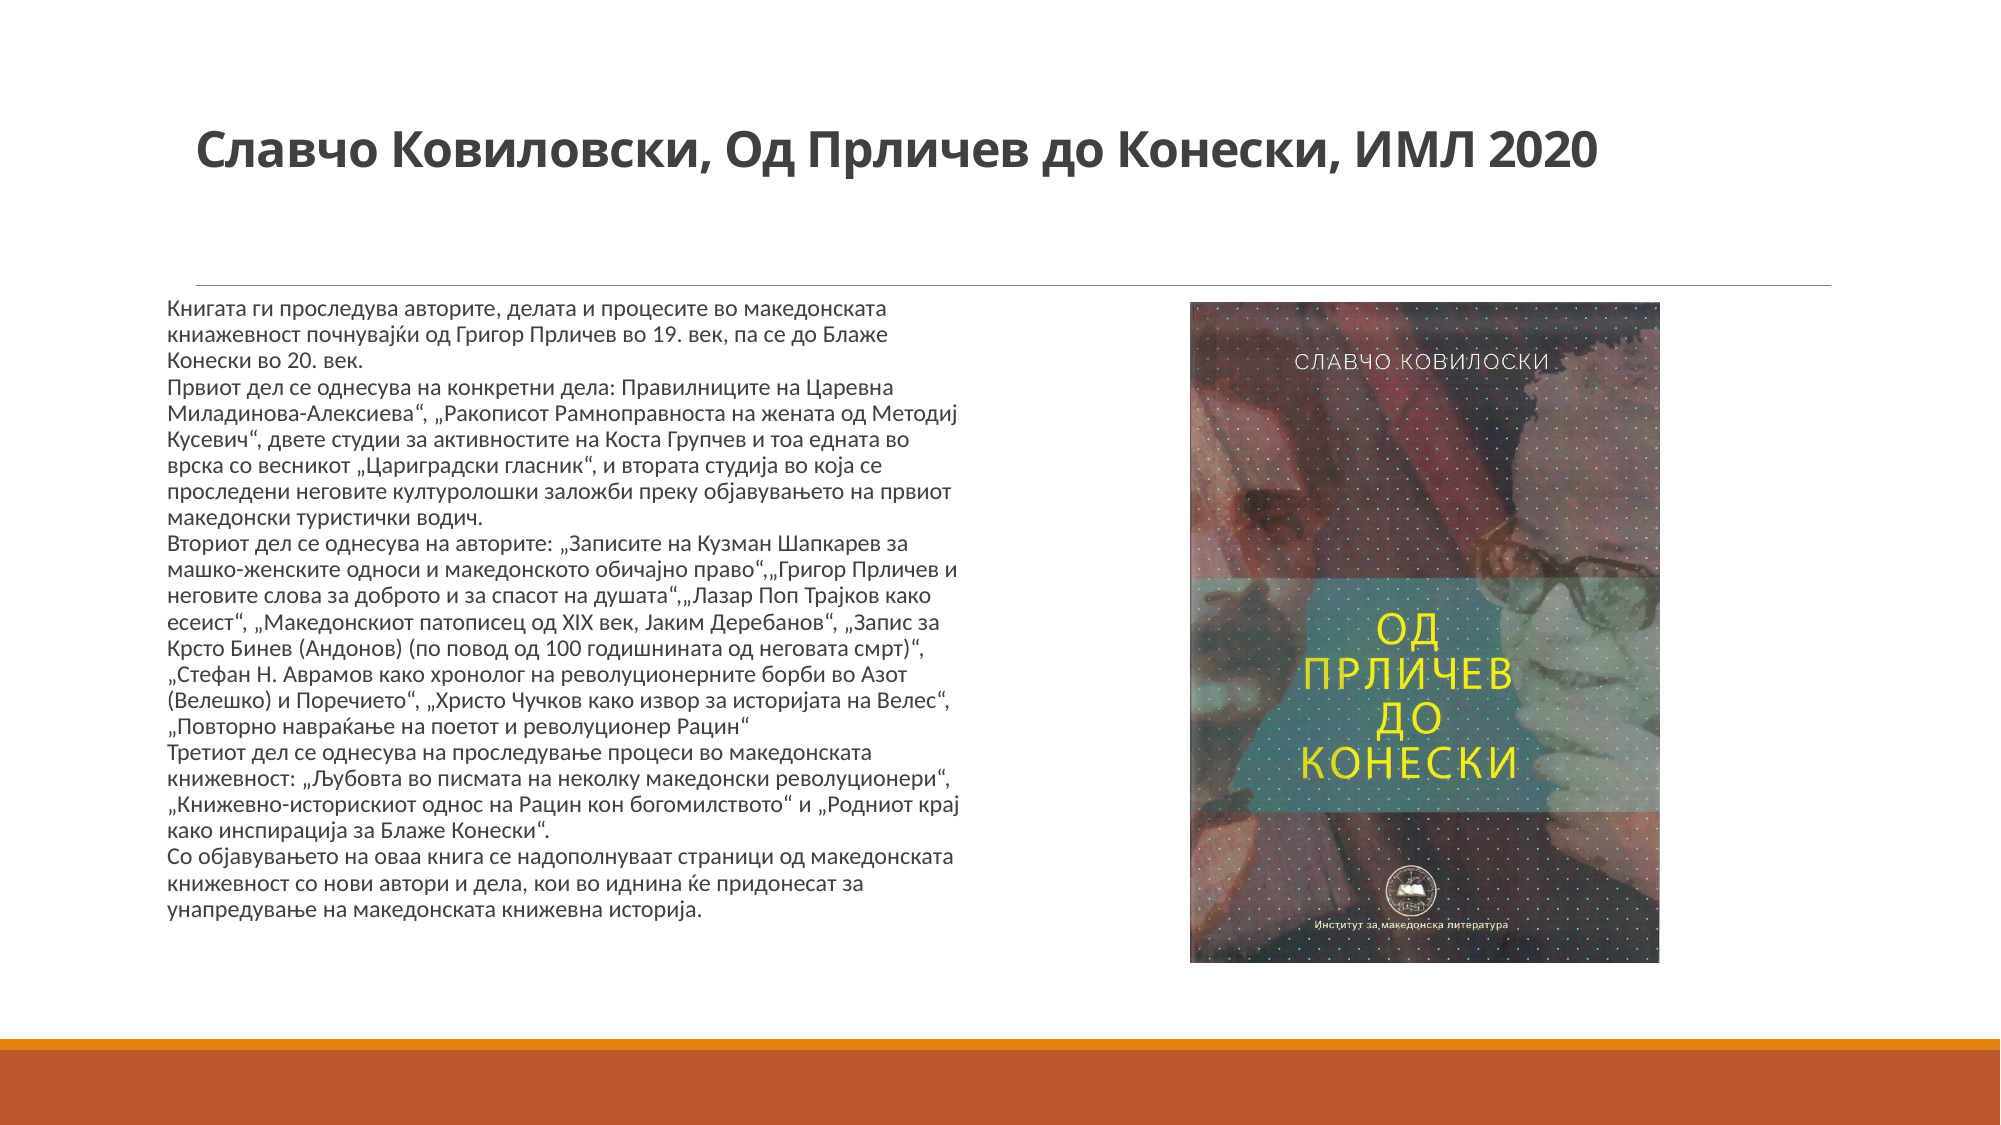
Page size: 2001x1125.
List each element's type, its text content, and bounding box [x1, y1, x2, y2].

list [1189, 302, 1661, 964]
list Книгата ги проследува авторите, делата и процесите во македонската книажевност почнувајќи од Григор Прличев во 19. век, па се до Блаже Конески во 20. век. Првиот дел се однесува на конкретни дела: Правилниците на Царевна Миладинова-Алексиева“, „Ракописот Рамноправноста на жената од Методиј Кусевич“, двете студии за активностите на Коста Групчев и тоа едната во врска со весникот „Цариградски гласник“, и втората студија во која се проследени неговите културолошки заложби преку објавувањето на првиот македонски туристички водич. Вториот дел се однесува на авторите: „Записите на Кузман Шапкарев за машко-женските односи и македонското обичајно право“,„Григор Прличев и неговите слова за доброто и за спасот на душата“,„Лазар Поп Трајков како есеист“, „Македонскиот патописец од XIX век, Јаким Деребанов“, „Запис за Крсто Бинев (Андонов) (по повод од 100 годишнината од неговата смрт)“, „Стефан Н. Аврамов како хронолог на револуционерните борби во Азот (Велешко) и Поречието“, „Христо Чучков како извор за историјата на Велес“, „Повторно навраќање на поетот и револуционер Рацин“ Третиот дел се однесува на проследување процеси во македонската книжевност: „Љубовта во писмата на неколку македонски револуционери“, „Книжевно-историскиот однос на Рацин кон богомилството“ и „Родниот крај како инспирација за Блаже Конески“. Со објавувањето на оваа книга се надополнуваат страници од македонската книжевност со нови автори и дела, кои во иднина ќе придонесат за унапредување на македонската книжевна историја. [153, 288, 964, 949]
title Славчо Ковиловски, Од Прличев до Конески, ИМЛ 2020 [180, 47, 1830, 186]
